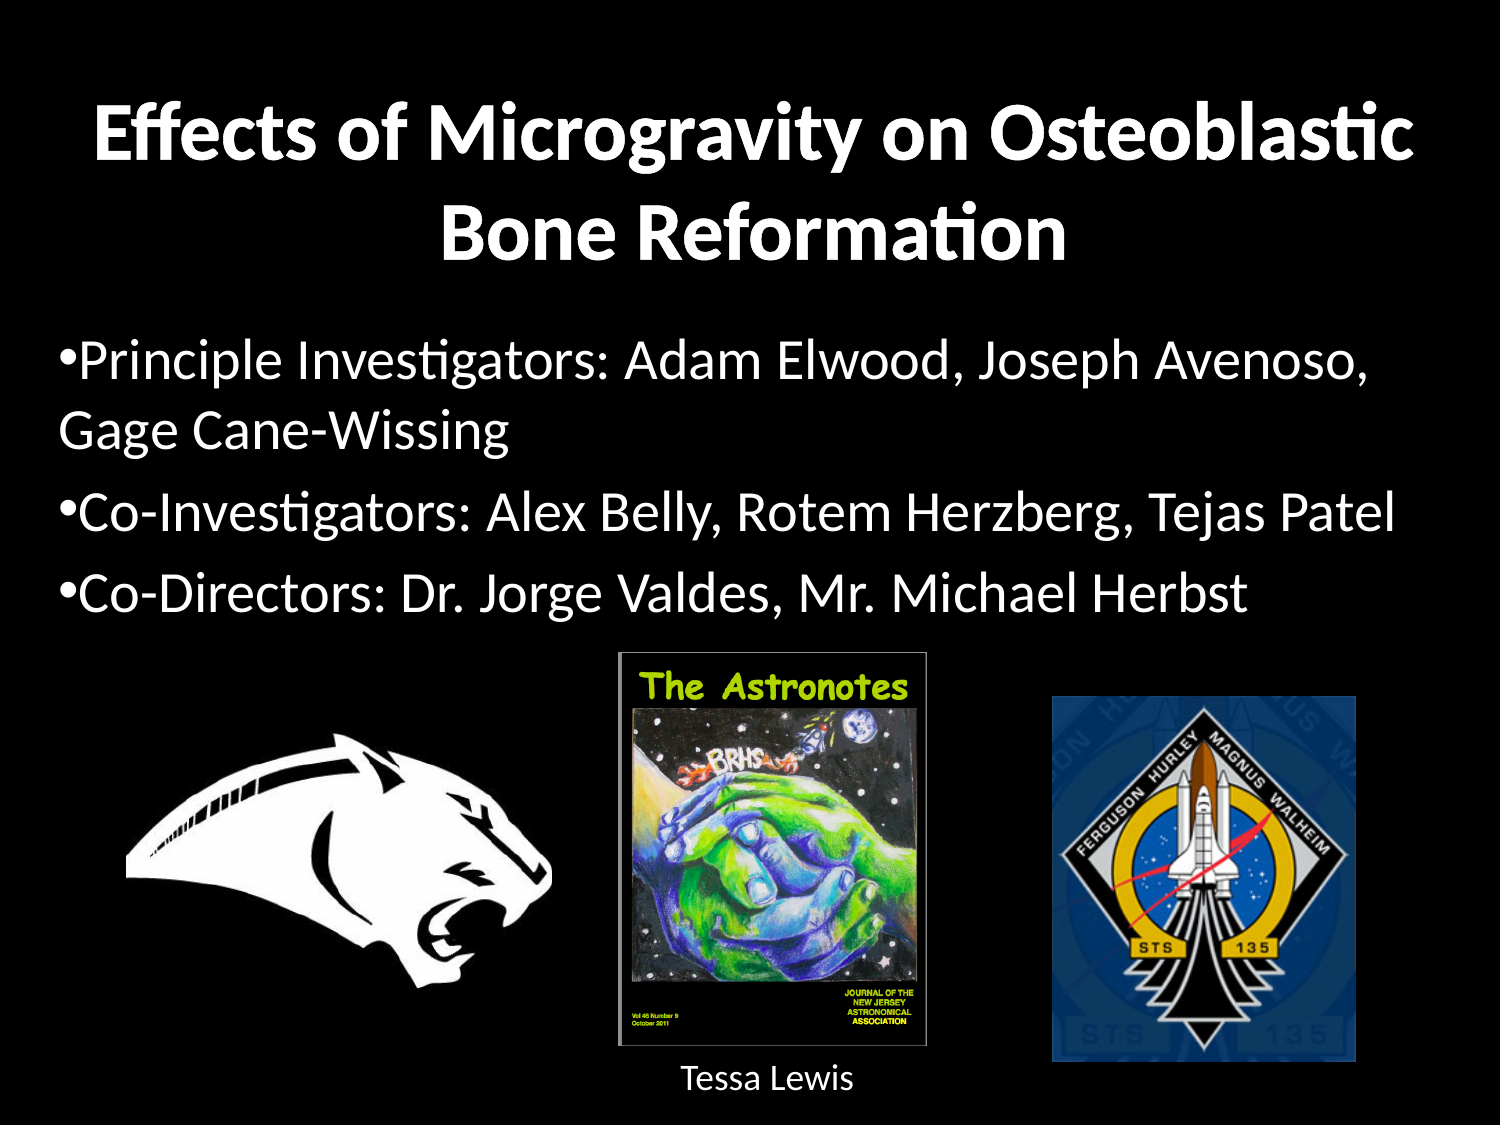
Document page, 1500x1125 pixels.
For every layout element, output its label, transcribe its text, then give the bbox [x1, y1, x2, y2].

text_box Tessa Lewis [665, 1055, 902, 1106]
picture [126, 704, 552, 1005]
title Effects of Microgravity on Osteoblastic Bone Reformation [77, 0, 1431, 313]
subtitle Principle Investigators: Adam Elwood, Joseph Avenoso, Gage Cane-Wissing Co-Investigators: Alex Belly, Rotem Herzberg, Tejas Patel Co-Directors: Dr. Jorge Valdes, Mr. Michael Herbst [43, 313, 1476, 706]
picture [1052, 696, 1356, 1062]
picture [617, 652, 927, 1047]
